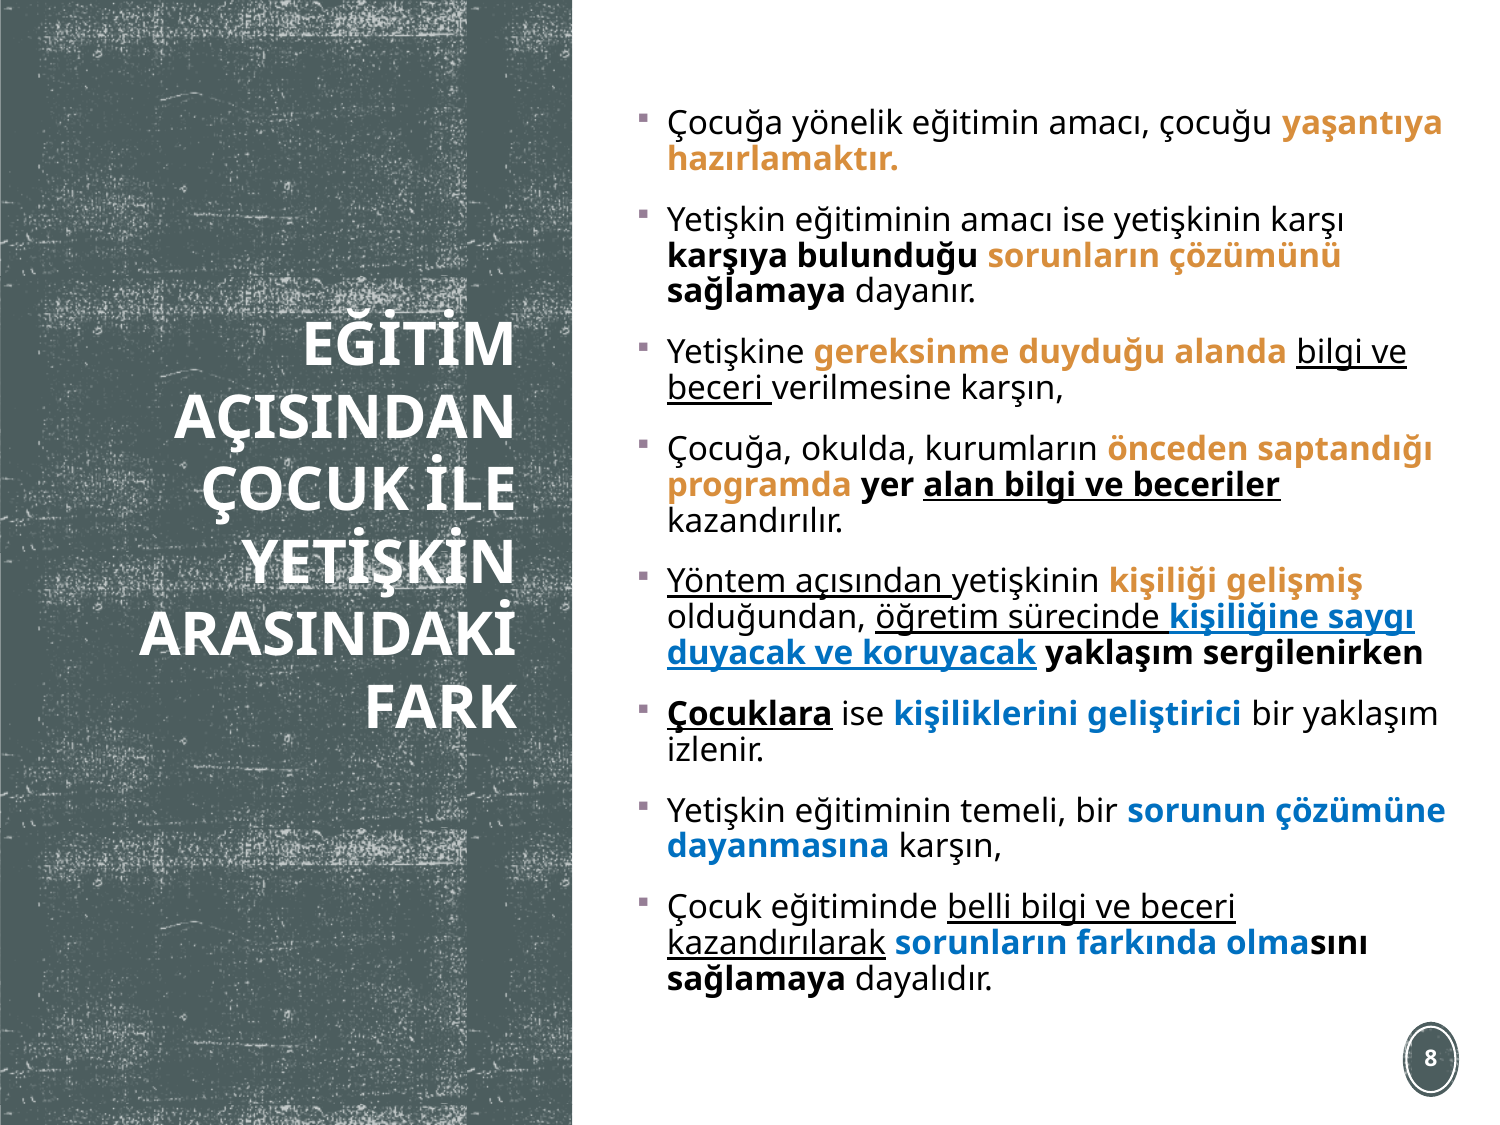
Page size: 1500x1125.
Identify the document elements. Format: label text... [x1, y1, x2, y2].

list Çocuğa yönelik eğitimin amacı, çocuğu yaşantıya hazırlamaktır. Yetişkin eğitiminin amacı ise yetişkinin karşı karşıya bulunduğu sorunların çözümünü sağlamaya dayanır. Yetişkine gereksinme duyduğu alanda bilgi ve beceri verilmesine karşın, Çocuğa, okulda, kurumların önceden saptandığı programda yer alan bilgi ve beceriler kazandırılır. Yöntem açısından yetişkinin kişiliği gelişmiş olduğundan, öğretim sürecinde kişiliğine saygı duyacak ve koruyacak yaklaşım sergilenirken Çocuklara ise kişiliklerini geliştirici bir yaklaşım izlenir. Yetişkin eğitiminin temeli, bir sorunun çözümüne dayanmasına karşın, Çocuk eğitiminde belli bilgi ve beceri kazandırılarak sorunların farkında olmasını sağlamaya dayalıdır. [621, 98, 1471, 1106]
slide_number 8 [1391, 1028, 1471, 1089]
text_box [0, 0, 573, 1125]
text_box [1420, 1089, 1442, 1093]
text_box [1415, 1021, 1447, 1028]
text_box [573, 0, 1500, 1125]
title EĞİTİM AÇISINDAN ÇOCUK İLE YETİŞKİN ARASINDAKİ FARK [79, 105, 533, 1013]
text_box [1413, 1089, 1449, 1097]
